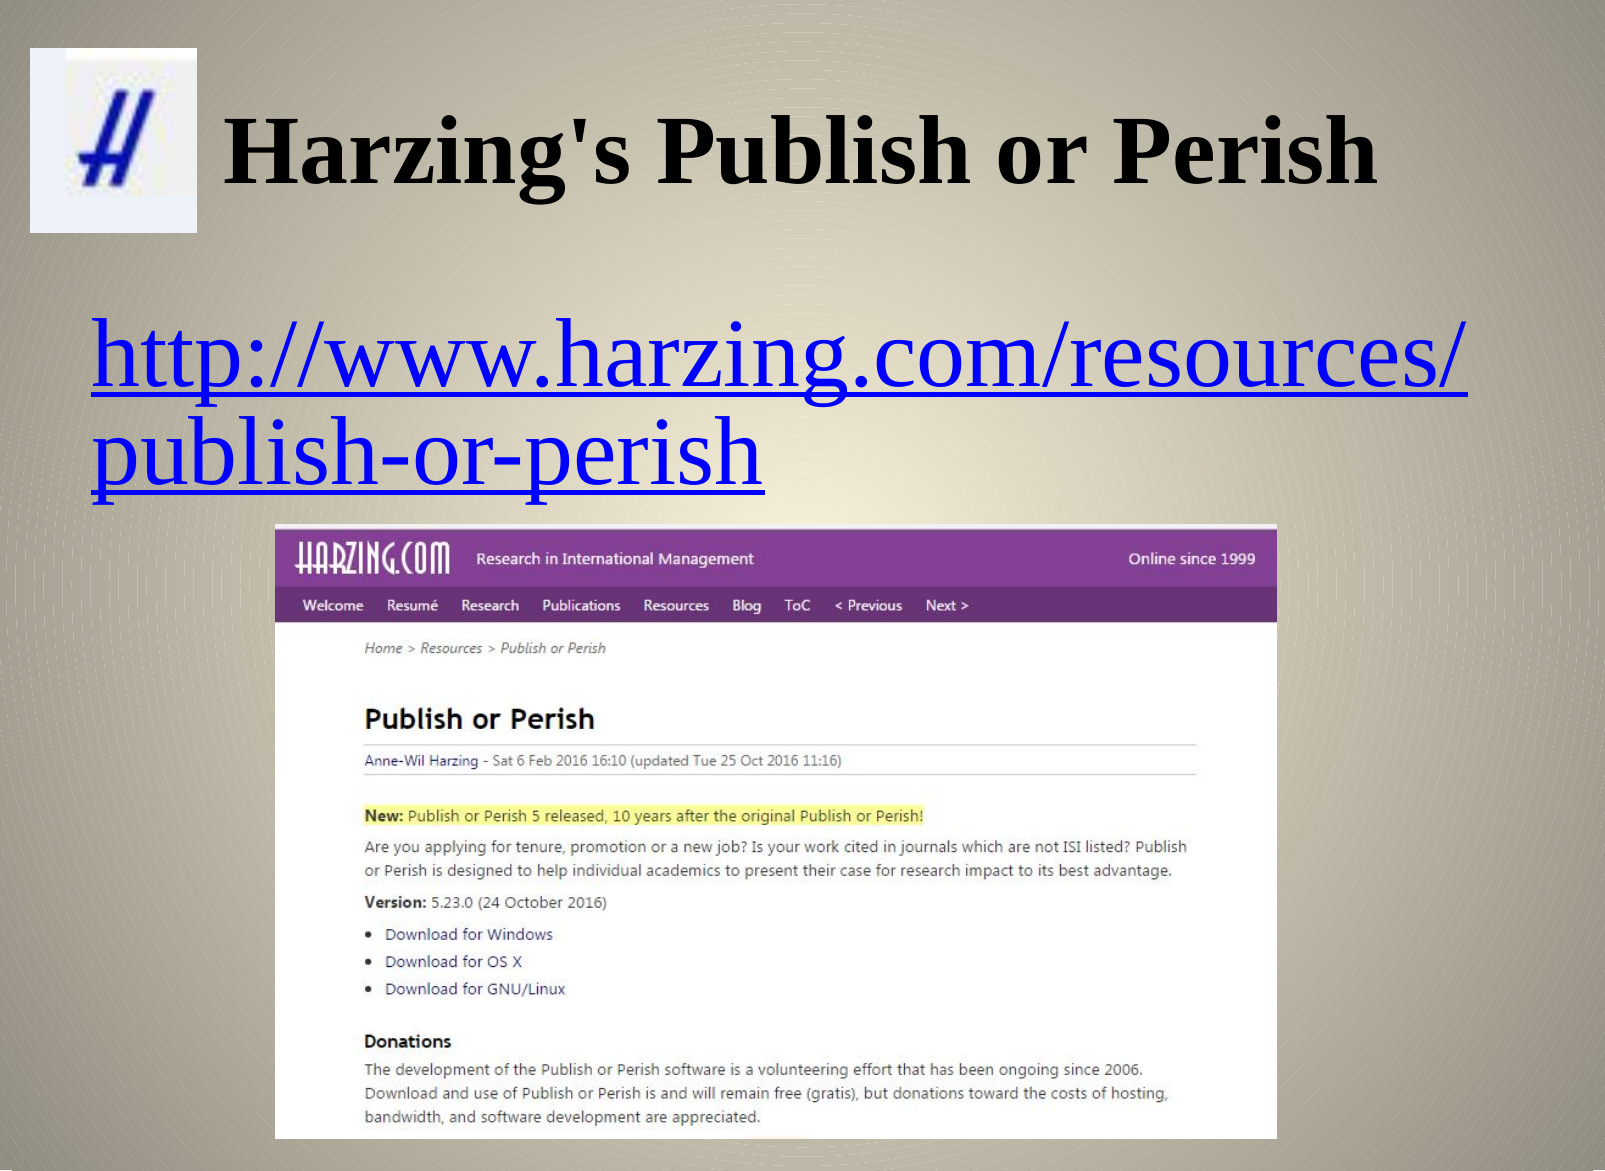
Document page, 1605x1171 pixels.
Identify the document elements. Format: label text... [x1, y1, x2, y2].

list http://www.harzing.com/resources/publish-or-perish [75, 280, 1520, 1053]
title Harzing's Publish or Perish [80, 46, 1525, 242]
picture [275, 523, 1277, 1139]
picture [29, 48, 197, 234]
